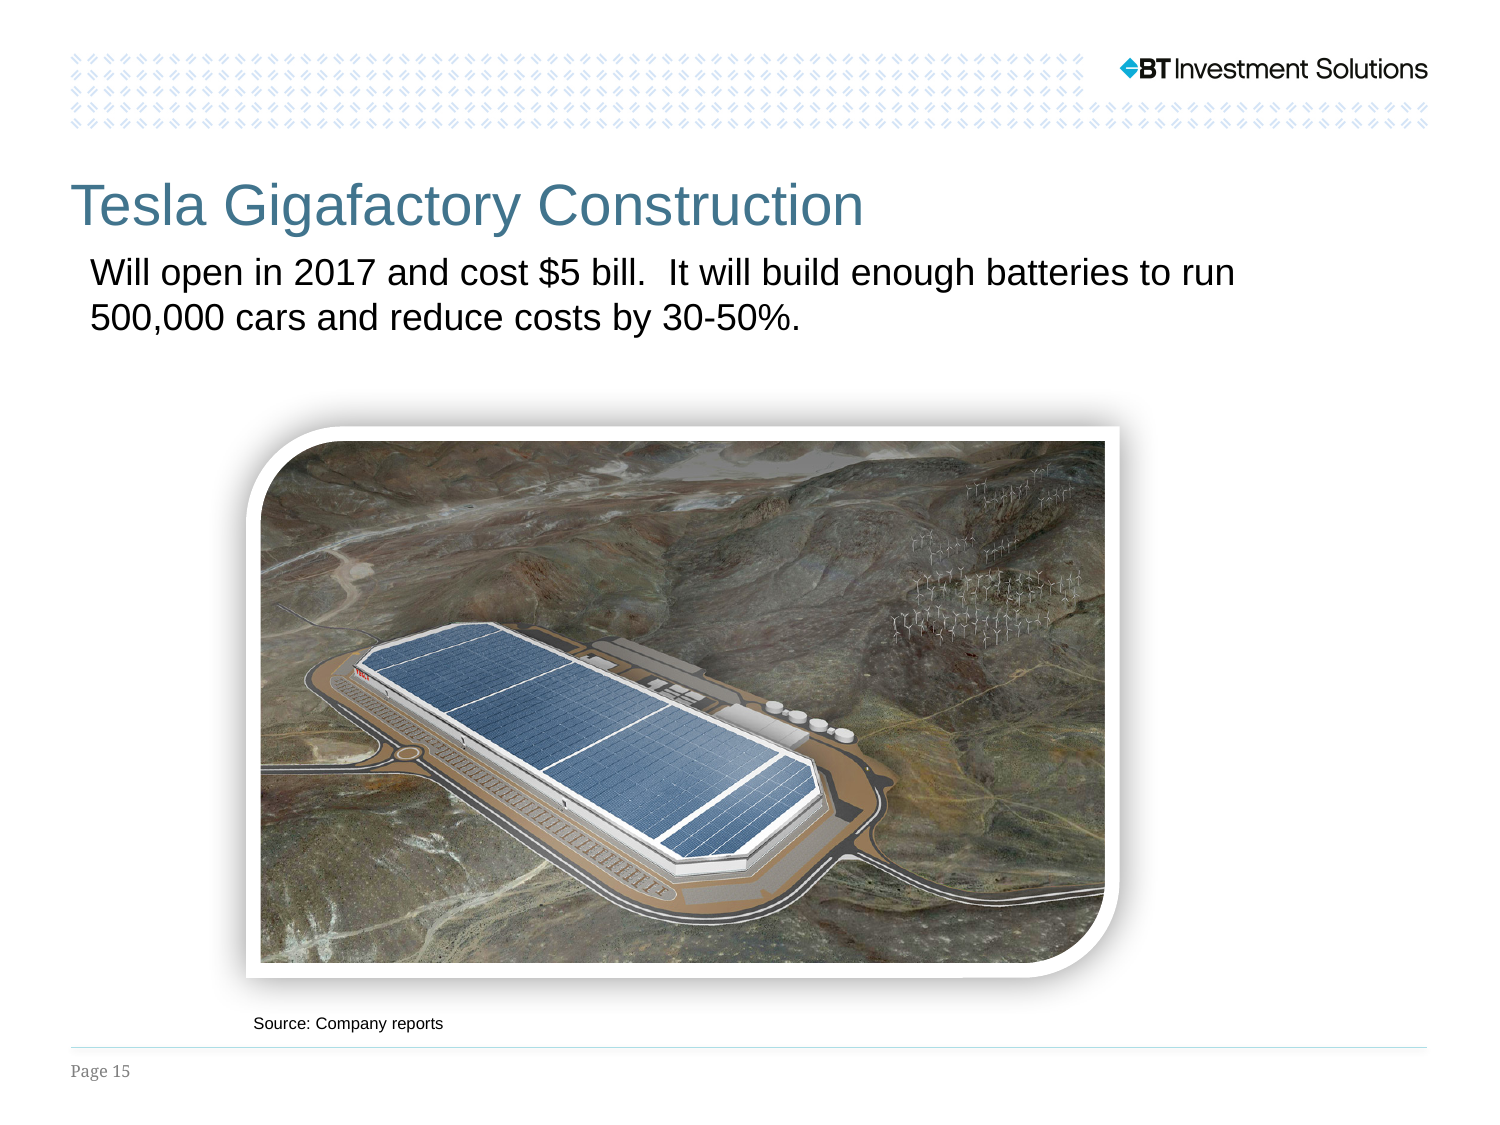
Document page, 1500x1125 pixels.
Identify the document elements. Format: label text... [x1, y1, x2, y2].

text_box Will open in 2017 and cost $5 bill. It will build enough batteries to run 500,000 cars and reduce costs by 30-50%. [75, 240, 1277, 342]
picture [70, 53, 1430, 129]
picture [253, 433, 1113, 971]
footer Source: Company reports [253, 1012, 1425, 1033]
title Tesla Gigafactory Construction [70, 166, 1425, 238]
slide_number Page 15 [70, 1062, 200, 1083]
